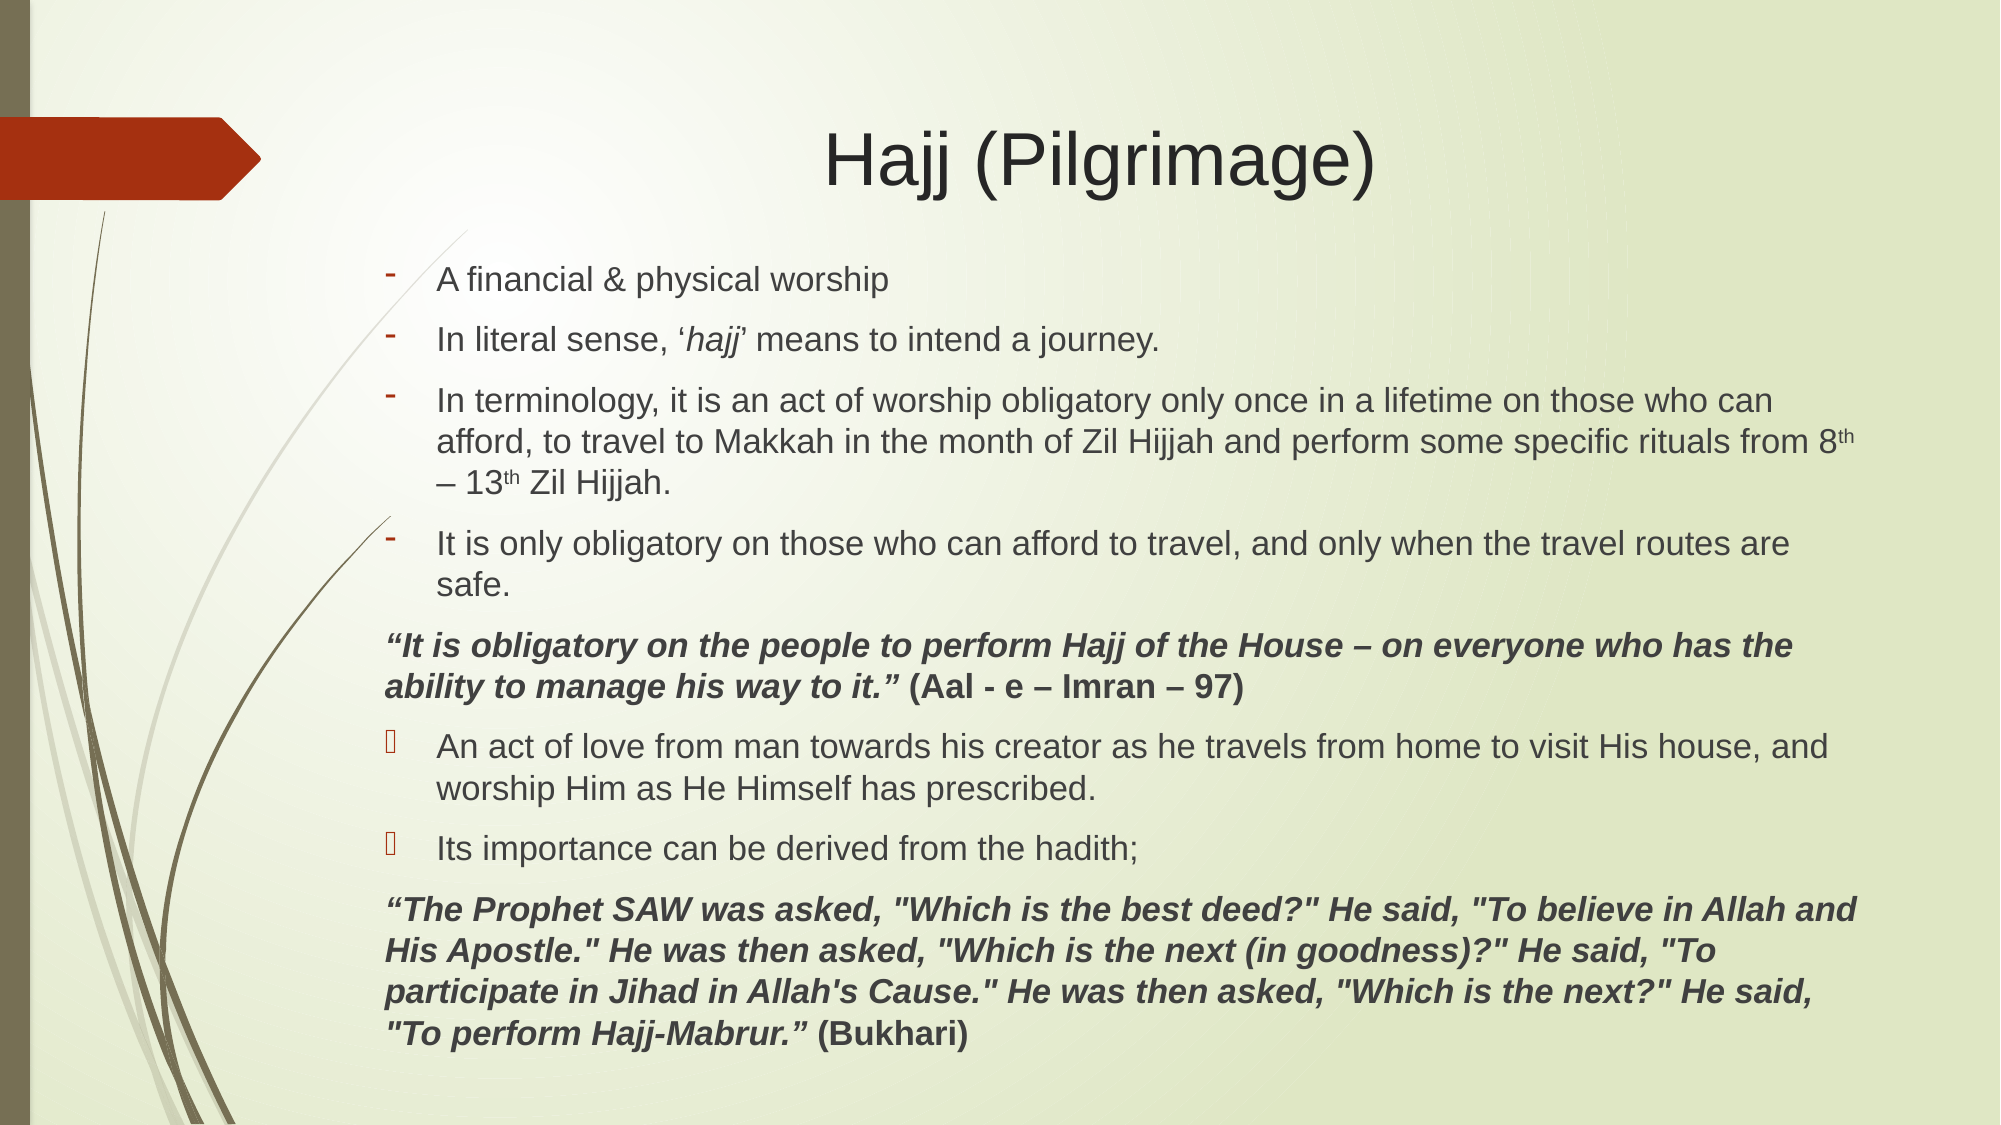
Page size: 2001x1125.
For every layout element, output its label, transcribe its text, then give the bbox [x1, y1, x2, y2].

list A financial & physical worship In literal sense, ‘hajj’ means to intend a journey. In terminology, it is an act of worship obligatory only once in a lifetime on those who can afford, to travel to Makkah in the month of Zil Hijjah and perform some specific rituals from 8th – 13th Zil Hijjah. It is only obligatory on those who can afford to travel, and only when the travel routes are safe. “It is obligatory on the people to perform Hajj of the House – on everyone who has the ability to manage his way to it.” (Aal - e – Imran – 97) An act of love from man towards his creator as he travels from home to visit His house, and worship Him as He Himself has prescribed. Its importance can be derived from the hadith; “The Prophet SAW was asked, "Which is the best deed?" He said, "To believe in Allah and His Apostle." He was then asked, "Which is the next (in goodness)?" He said, "To participate in Jihad in Allah's Cause." He was then asked, "Which is the next?" He said, "To perform Hajj-Mabrur.” (Bukhari) [369, 249, 1888, 1065]
title Hajj (Pilgrimage) [369, 102, 1832, 220]
